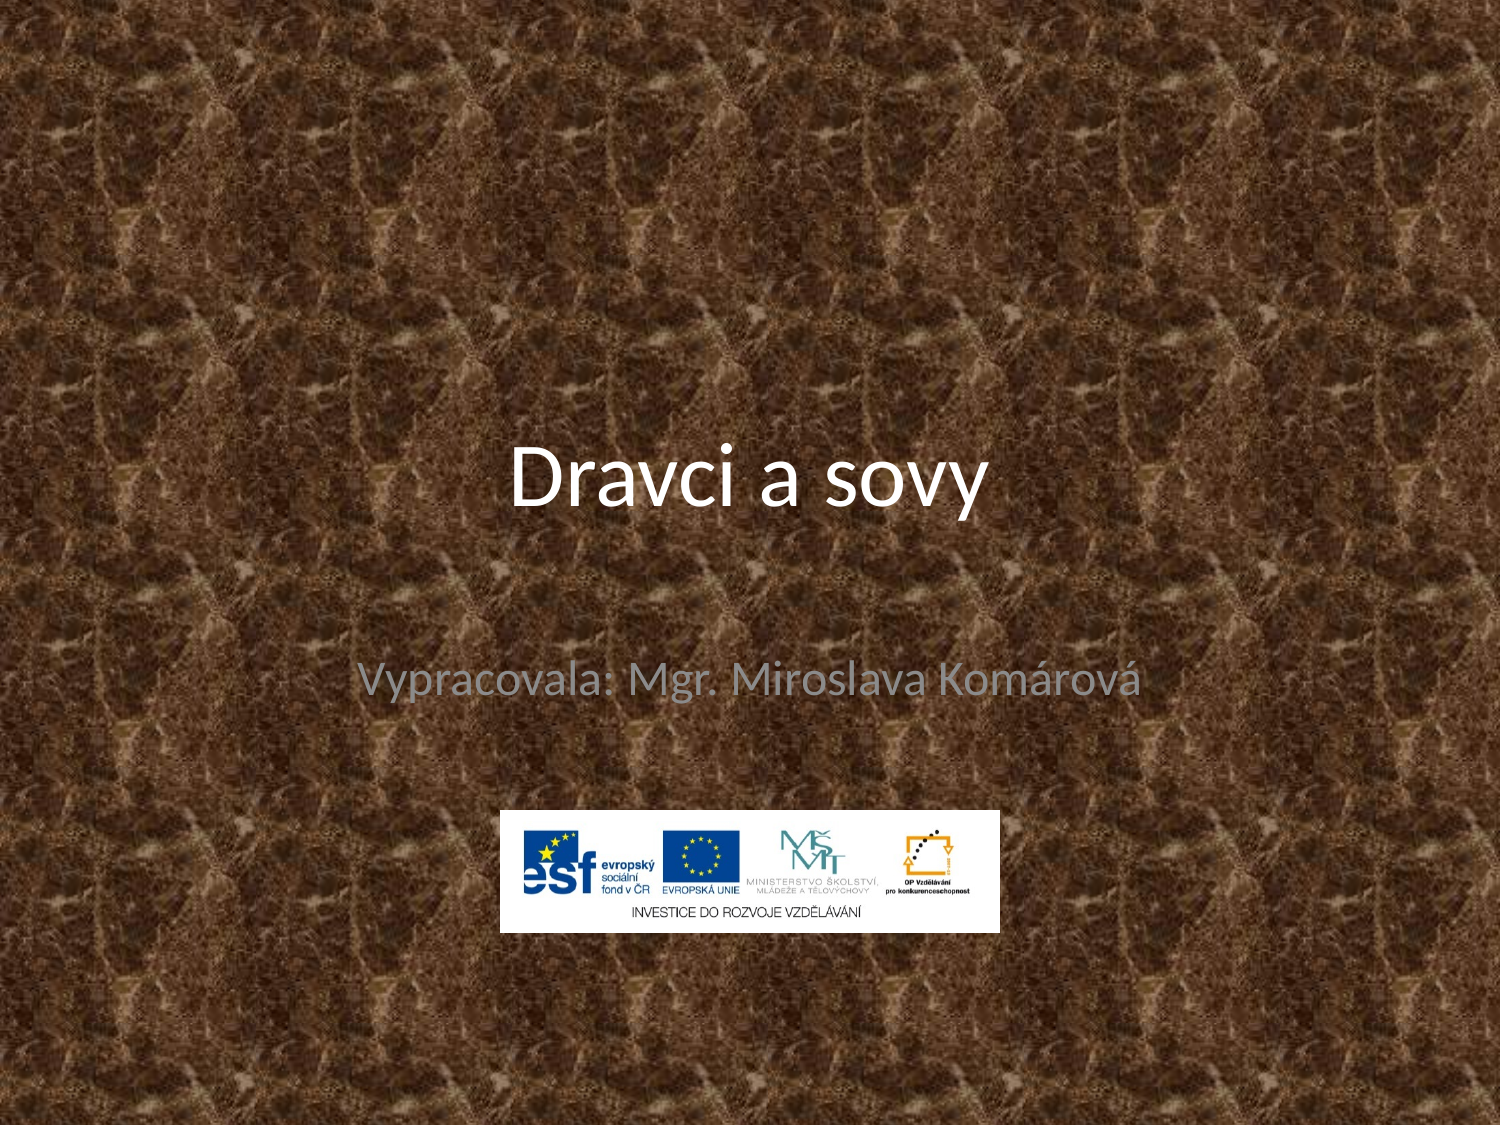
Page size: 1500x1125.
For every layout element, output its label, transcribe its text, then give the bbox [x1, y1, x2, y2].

subtitle Vypracovala: Mgr. Miroslava Komárová [225, 637, 1275, 925]
title Dravci a sovy [112, 349, 1388, 591]
picture [0, 0, 1500, 1125]
